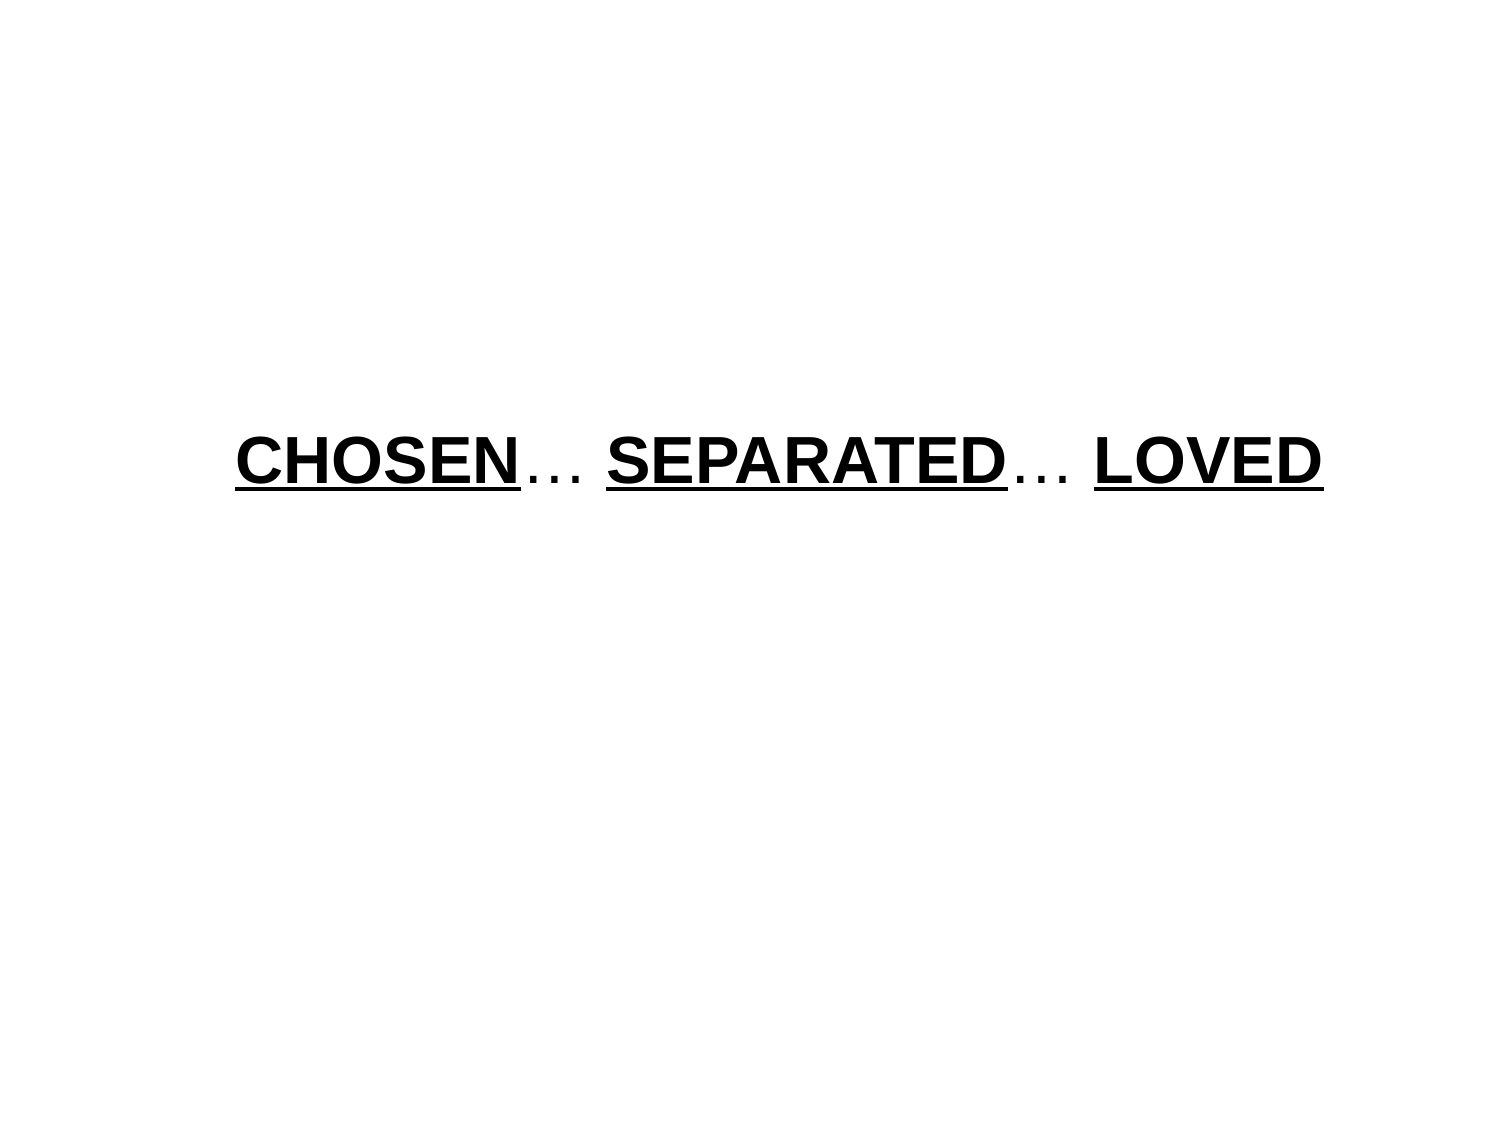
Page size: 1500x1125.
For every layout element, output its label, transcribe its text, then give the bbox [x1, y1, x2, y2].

text_box CHOSEN… SEPARATED… LOVED [220, 409, 1398, 505]
